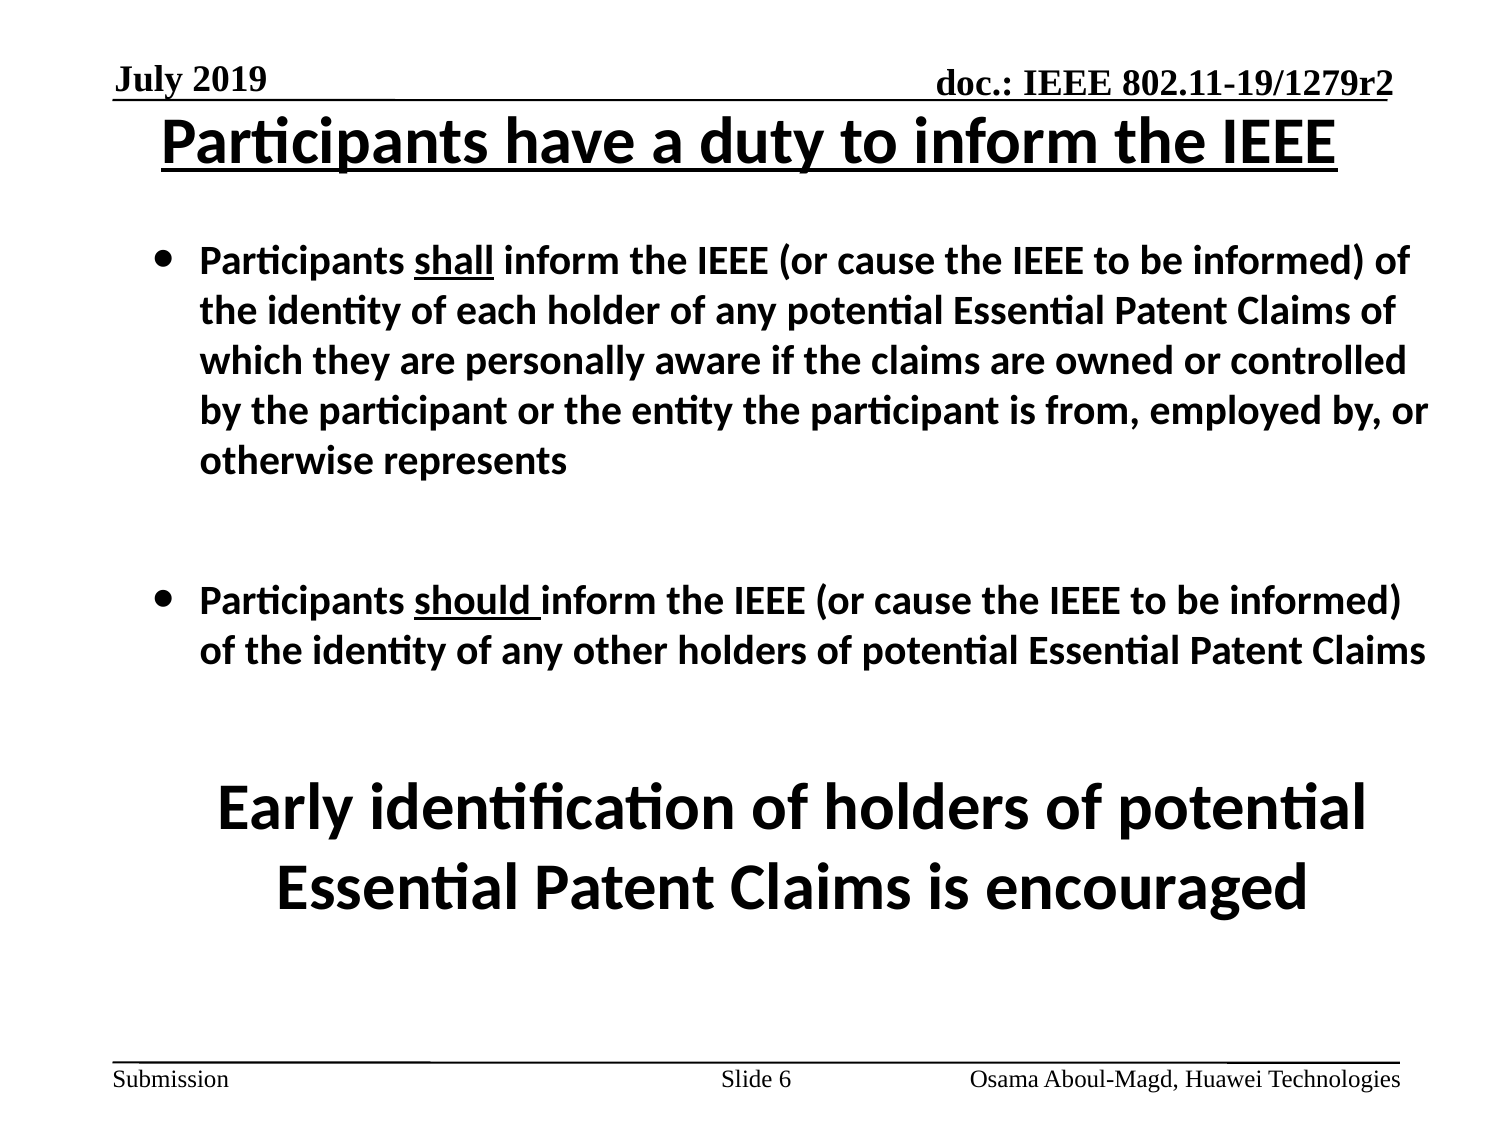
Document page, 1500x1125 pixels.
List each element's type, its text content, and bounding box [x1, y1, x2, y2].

title Participants have a duty to inform the IEEE [112, 112, 1388, 163]
footer Osama Aboul-Magd, Huawei Technologies [878, 1061, 1402, 1093]
list Participants shall inform the IEEE (or cause the IEEE to be informed) of the identity of each holder of any potential Essential Patent Claims of which they are personally aware if the claims are owned or controlled by the participant or the entity the participant is from, employed by, or otherwise represents Participants should inform the IEEE (or cause the IEEE to be informed) of the identity of any other holders of potential Essential Patent Claims Early identification of holders of potential Essential Patent Claims is encouraged [62, 224, 1451, 901]
slide_number Slide 6 [712, 1061, 800, 1123]
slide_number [114, 54, 423, 100]
